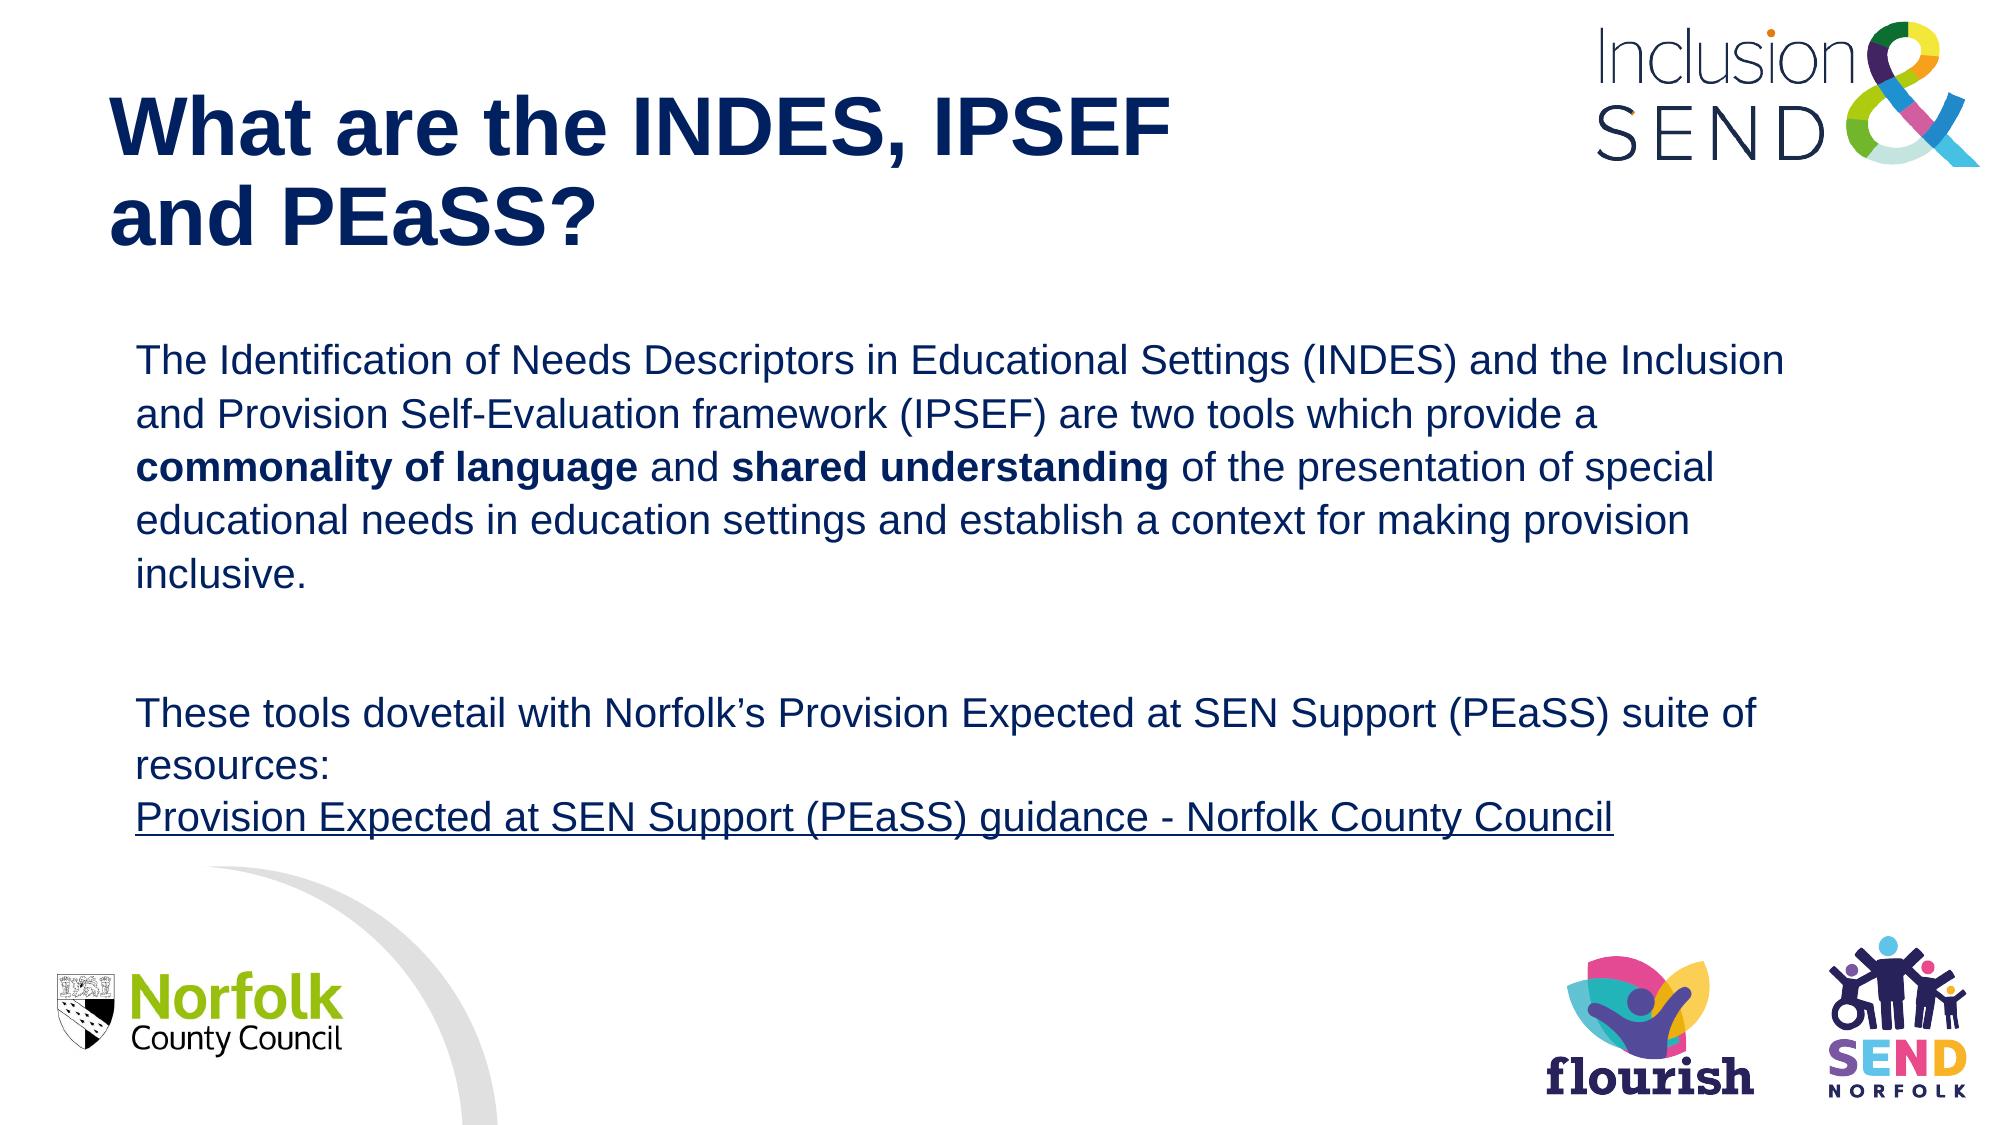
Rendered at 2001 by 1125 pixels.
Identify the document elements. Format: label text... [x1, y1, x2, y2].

title What are the INDES, IPSEF and PEaSS?… [94, 29, 1955, 317]
picture [1514, 889, 2000, 1125]
picture [53, 968, 347, 1060]
text_box The Identification of Needs Descriptors in Educational Settings (INDES) and the Inclusion and Provision Self‐Evaluation framework (IPSEF) are two tools which provide a commonality of language and shared understanding of the presentation of special educational needs in education settings and establish a context for making provision inclusive. These tools dovetail with Norfolk’s Provision Expected at SEN Support (PEaSS) suite of resources: Provision Expected at SEN Support (PEaSS) guidance - Norfolk County Council [120, 321, 1846, 968]
picture [1593, 13, 1981, 185]
